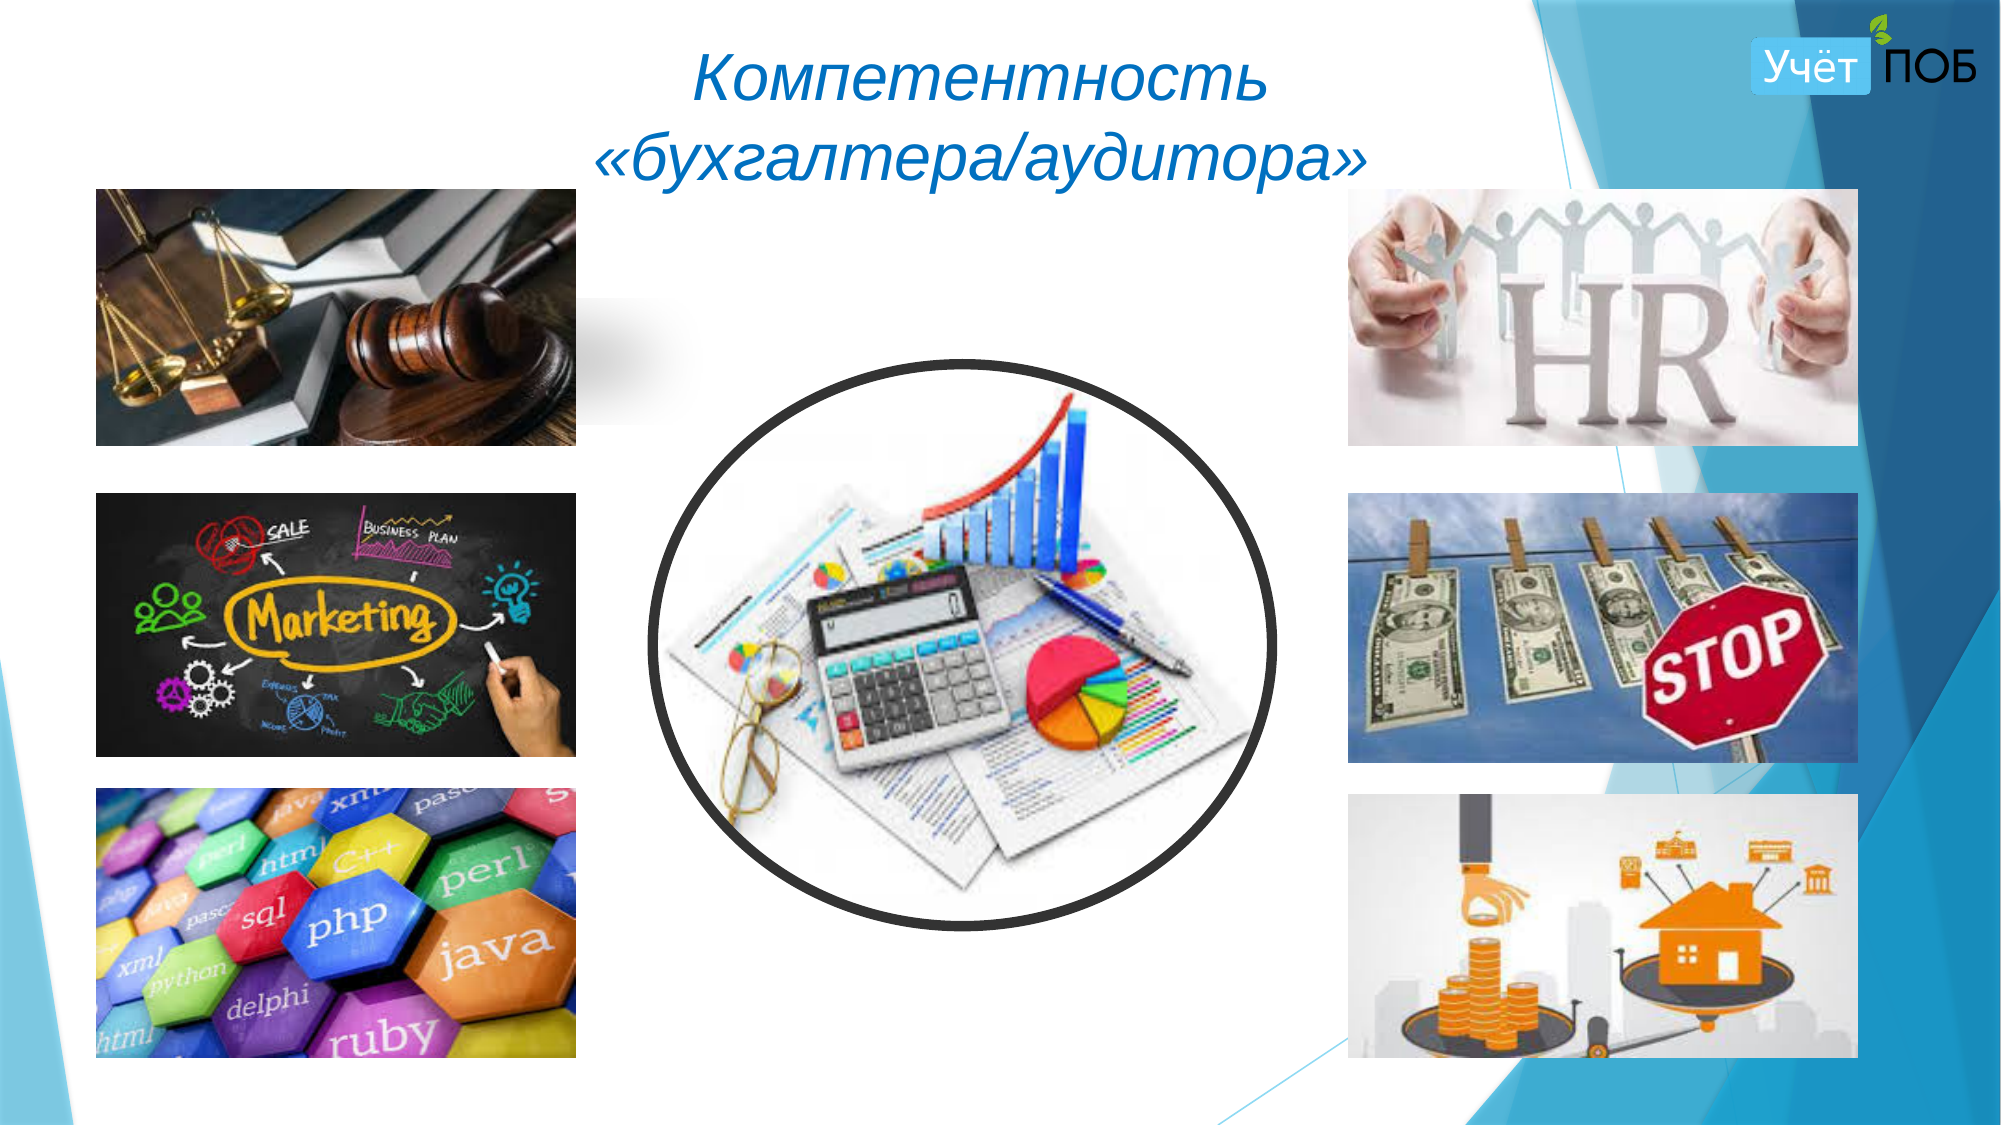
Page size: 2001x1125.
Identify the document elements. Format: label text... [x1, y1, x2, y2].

picture [95, 787, 577, 1058]
picture [95, 493, 577, 757]
title Компетентность «бухгалтера/аудитора» [454, 26, 1509, 204]
picture [1751, 14, 1977, 96]
picture [1348, 794, 1859, 1058]
picture [652, 363, 1273, 927]
picture [1348, 493, 1859, 764]
picture [1348, 189, 1859, 447]
picture [95, 189, 577, 447]
